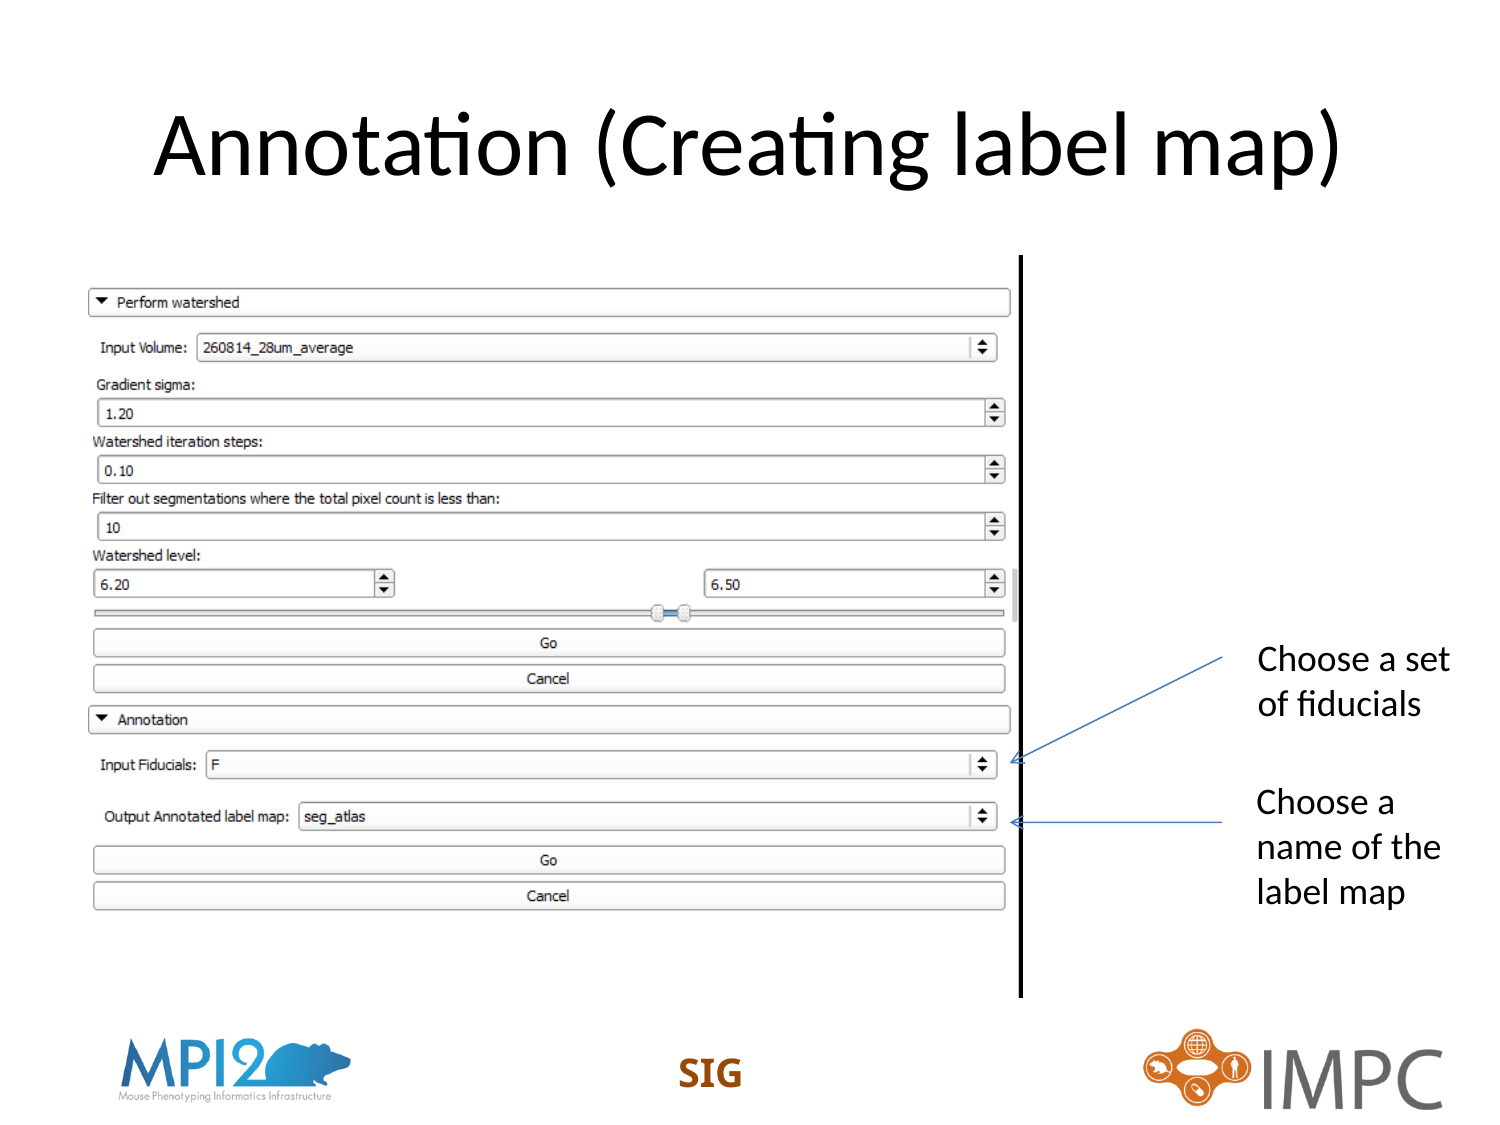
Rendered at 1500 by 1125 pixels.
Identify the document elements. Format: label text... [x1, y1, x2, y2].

text_box Annotation (Creating label map) [75, 45, 1425, 233]
picture [88, 255, 1024, 998]
picture [1139, 1023, 1450, 1112]
text_box Choose a name of the label map [1241, 769, 1481, 965]
text_box Choose a set of fiducials [1242, 626, 1483, 777]
picture [100, 1023, 364, 1114]
